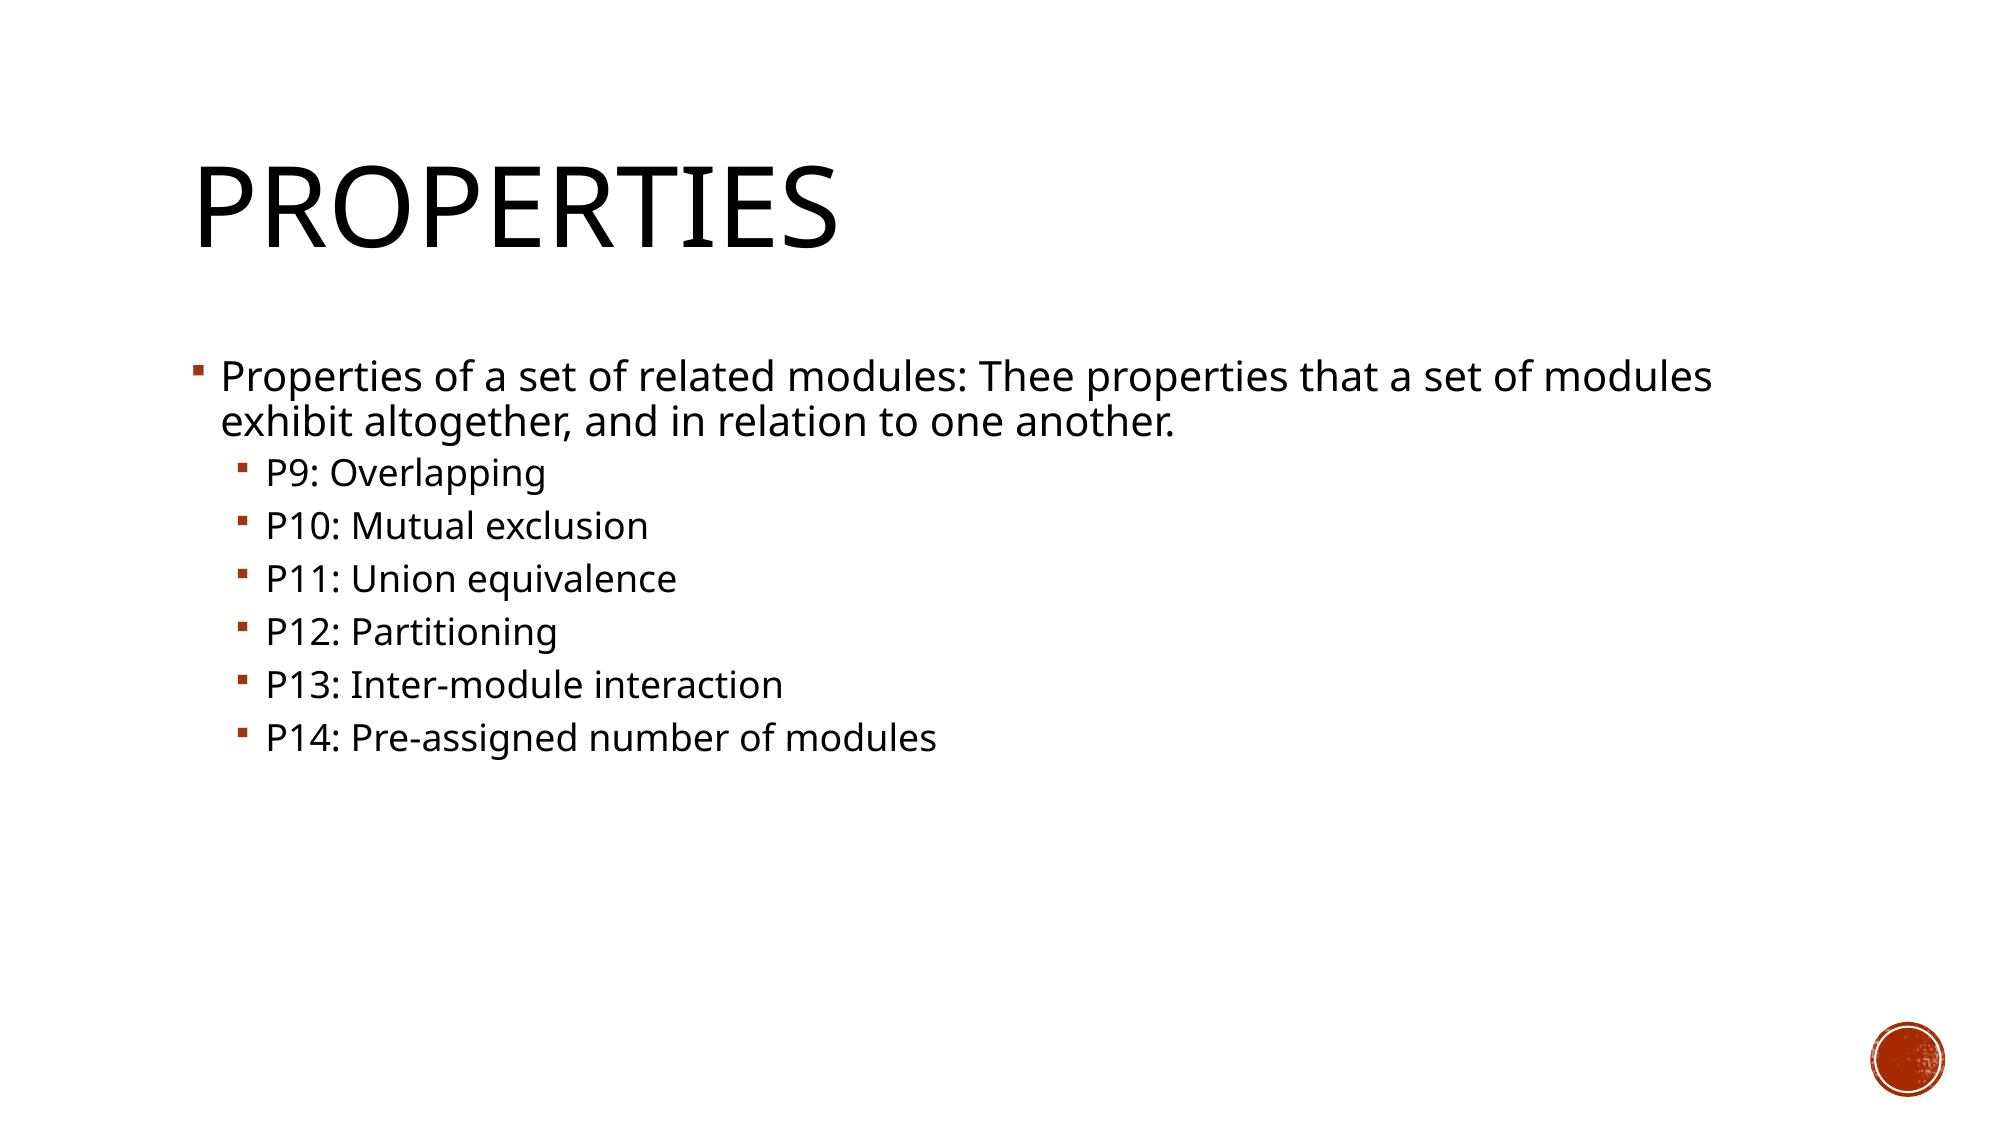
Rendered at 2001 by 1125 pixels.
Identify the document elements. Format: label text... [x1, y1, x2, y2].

list Properties of a set of related modules: Thee properties that a set of modules exhibit altogether, and in relation to one another. P9: Overlapping P10: Mutual exclusion P11: Union equivalence P12: Partitioning P13: Inter-module interaction P14: Pre-assigned number of modules [175, 348, 1826, 1013]
title properties [175, 79, 1826, 344]
